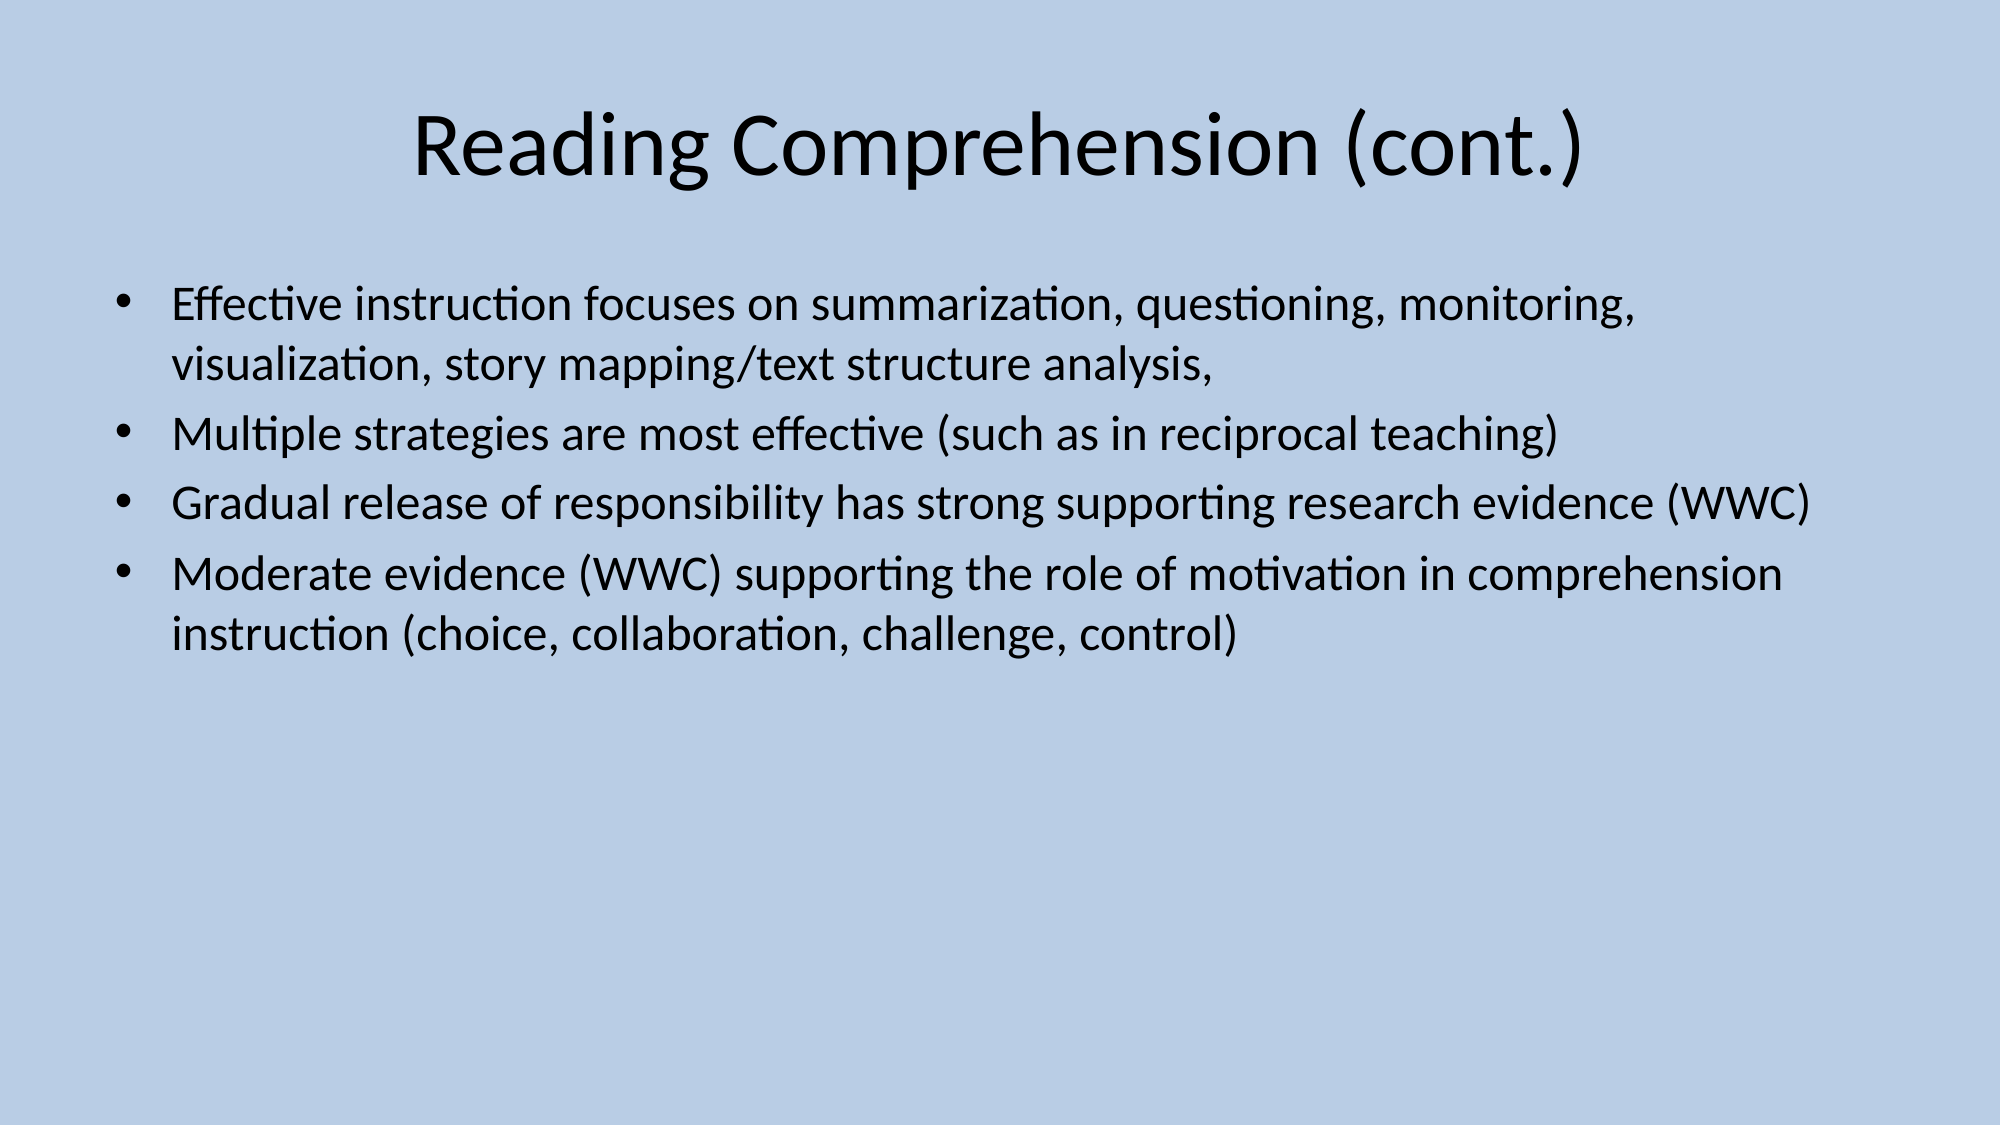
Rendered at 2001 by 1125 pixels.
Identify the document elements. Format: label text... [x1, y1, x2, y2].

title Reading Comprehension (cont.) [99, 45, 1900, 233]
list Effective instruction focuses on summarization, questioning, monitoring, visualization, story mapping/text structure analysis, Multiple strategies are most effective (such as in reciprocal teaching) Gradual release of responsibility has strong supporting research evidence (WWC) Moderate evidence (WWC) supporting the role of motivation in comprehension instruction (choice, collaboration, challenge, control) [99, 262, 1900, 1005]
